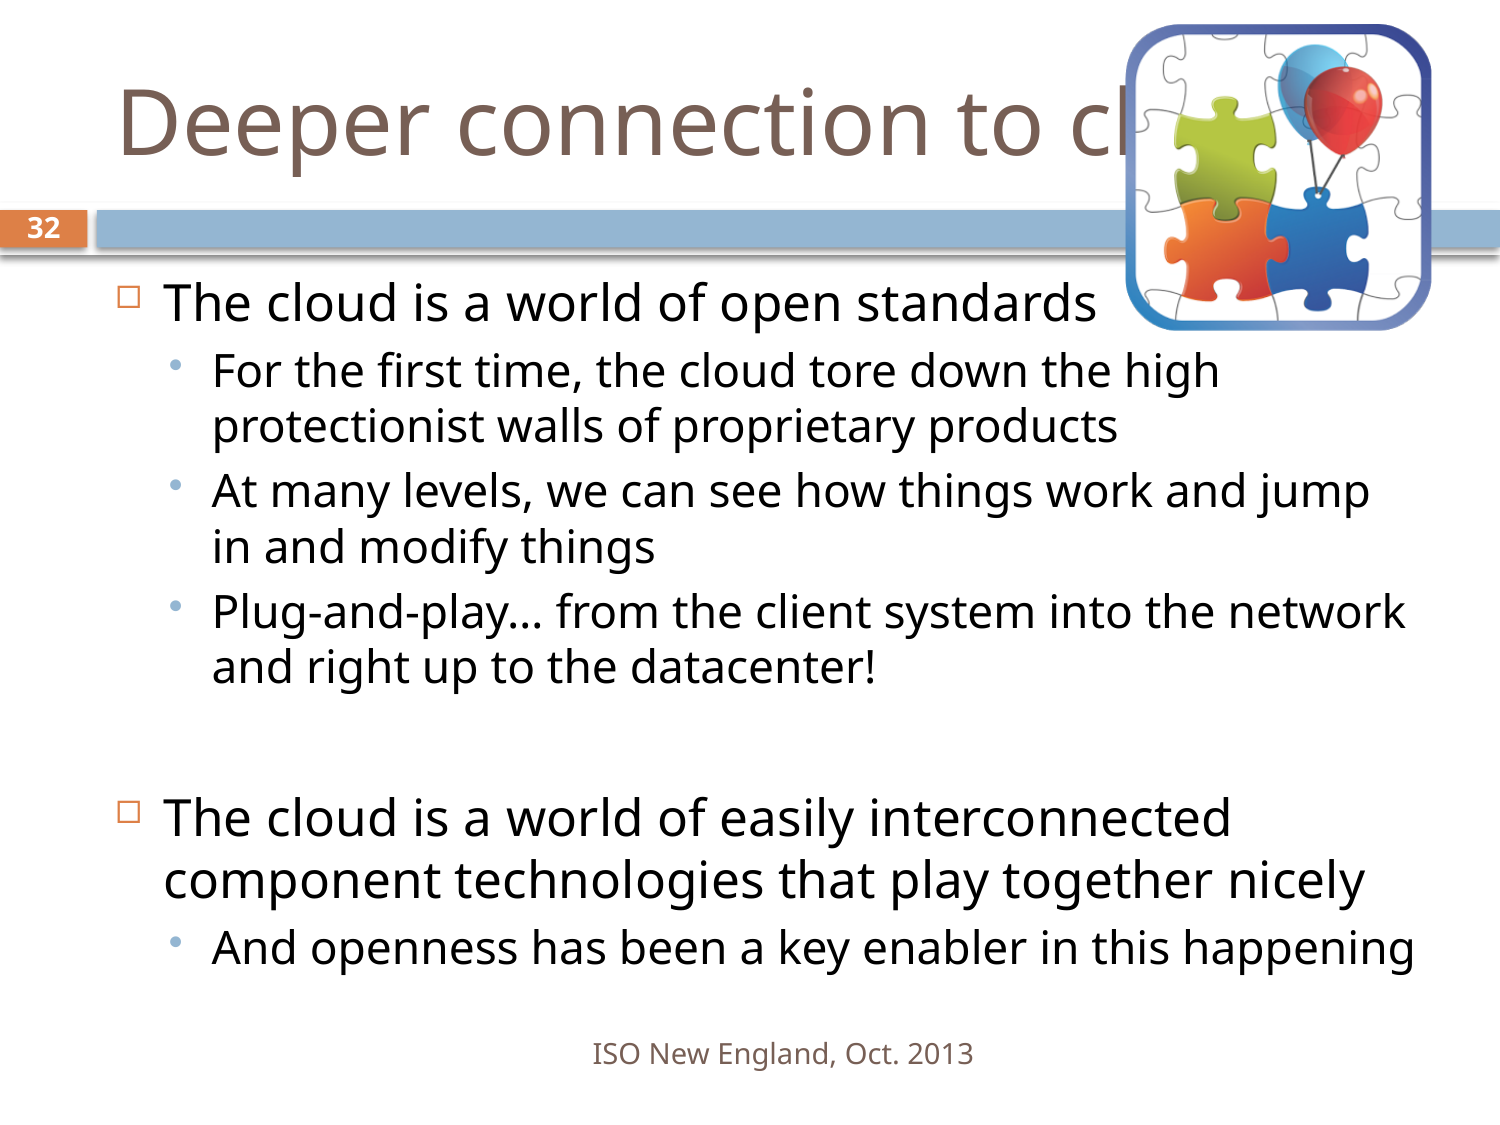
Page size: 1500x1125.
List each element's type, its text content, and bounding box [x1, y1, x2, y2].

slide_number 32 [0, 208, 88, 249]
list The cloud is a world of open standards For the first time, the cloud tore down the high protectionist walls of proprietary products At many levels, we can see how things work and jump in and modify things Plug-and-play… from the client system into the network and right up to the datacenter! The cloud is a world of easily interconnected component technologies that play together nicely And openness has been a key enabler in this happening [100, 262, 1438, 1000]
footer ISO New England, Oct. 2013 [99, 1024, 990, 1085]
title Deeper connection to cloud [100, 37, 1118, 200]
picture [1124, 24, 1432, 332]
